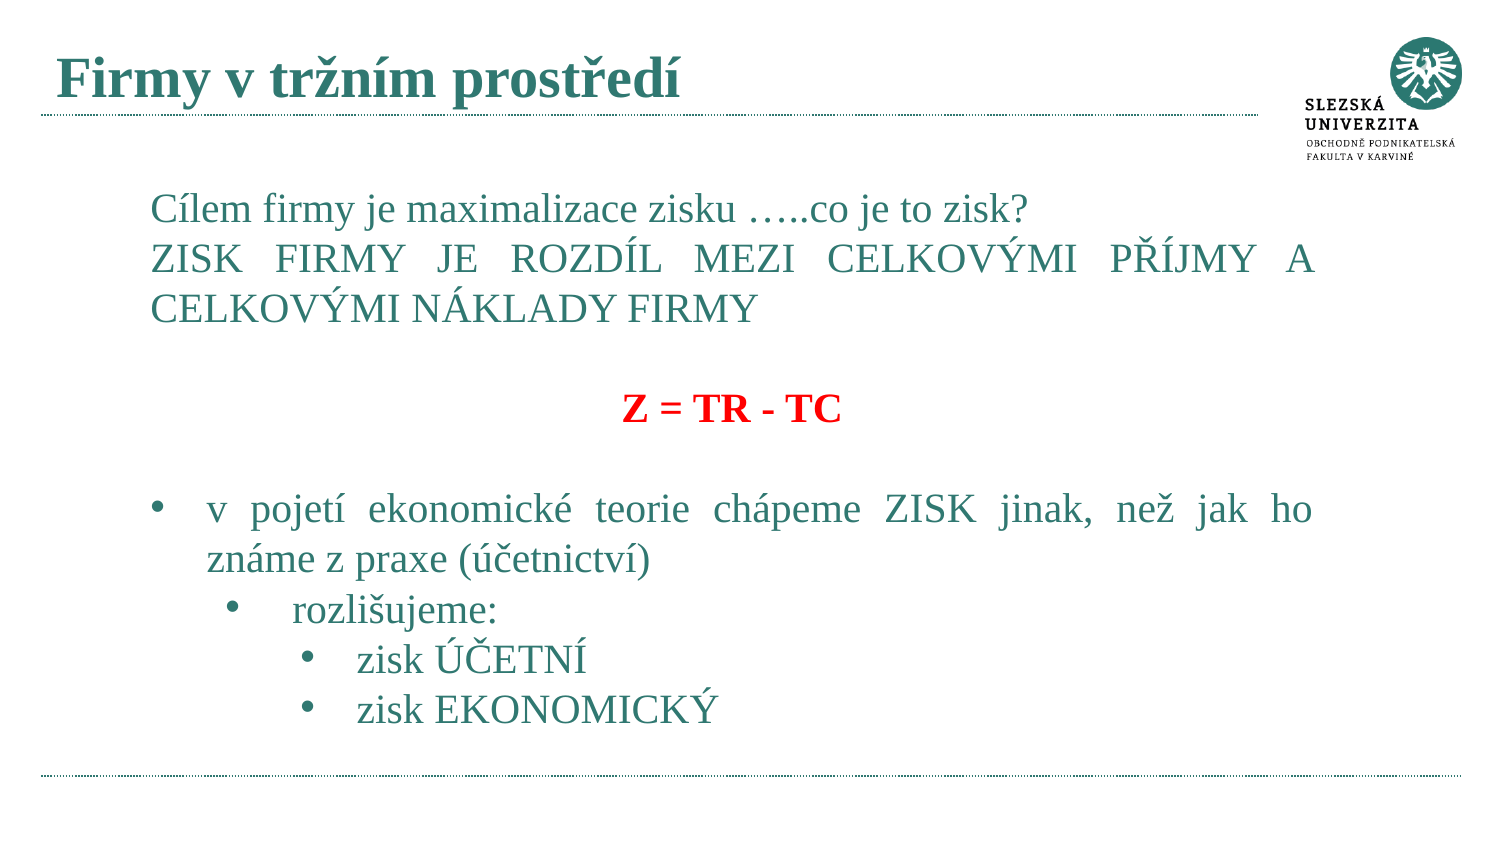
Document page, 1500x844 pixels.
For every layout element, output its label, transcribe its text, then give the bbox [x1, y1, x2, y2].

text_box Cílem firmy je maximalizace zisku …..co je to zisk? ZISK FIRMY JE ROZDÍL MEZI CELKOVÝMI PŘÍJMY A CELKOVÝMI NÁKLADY FIRMY Z = TR - TC v pojetí ekonomické teorie chápeme ZISK jinak, než jak ho známe z praxe (účetnictví) rozlišujeme: zisk ÚČETNÍ zisk EKONOMICKÝ [135, 173, 1329, 739]
title Firmy v tržním prostředí [41, 32, 786, 116]
picture [1305, 37, 1462, 160]
